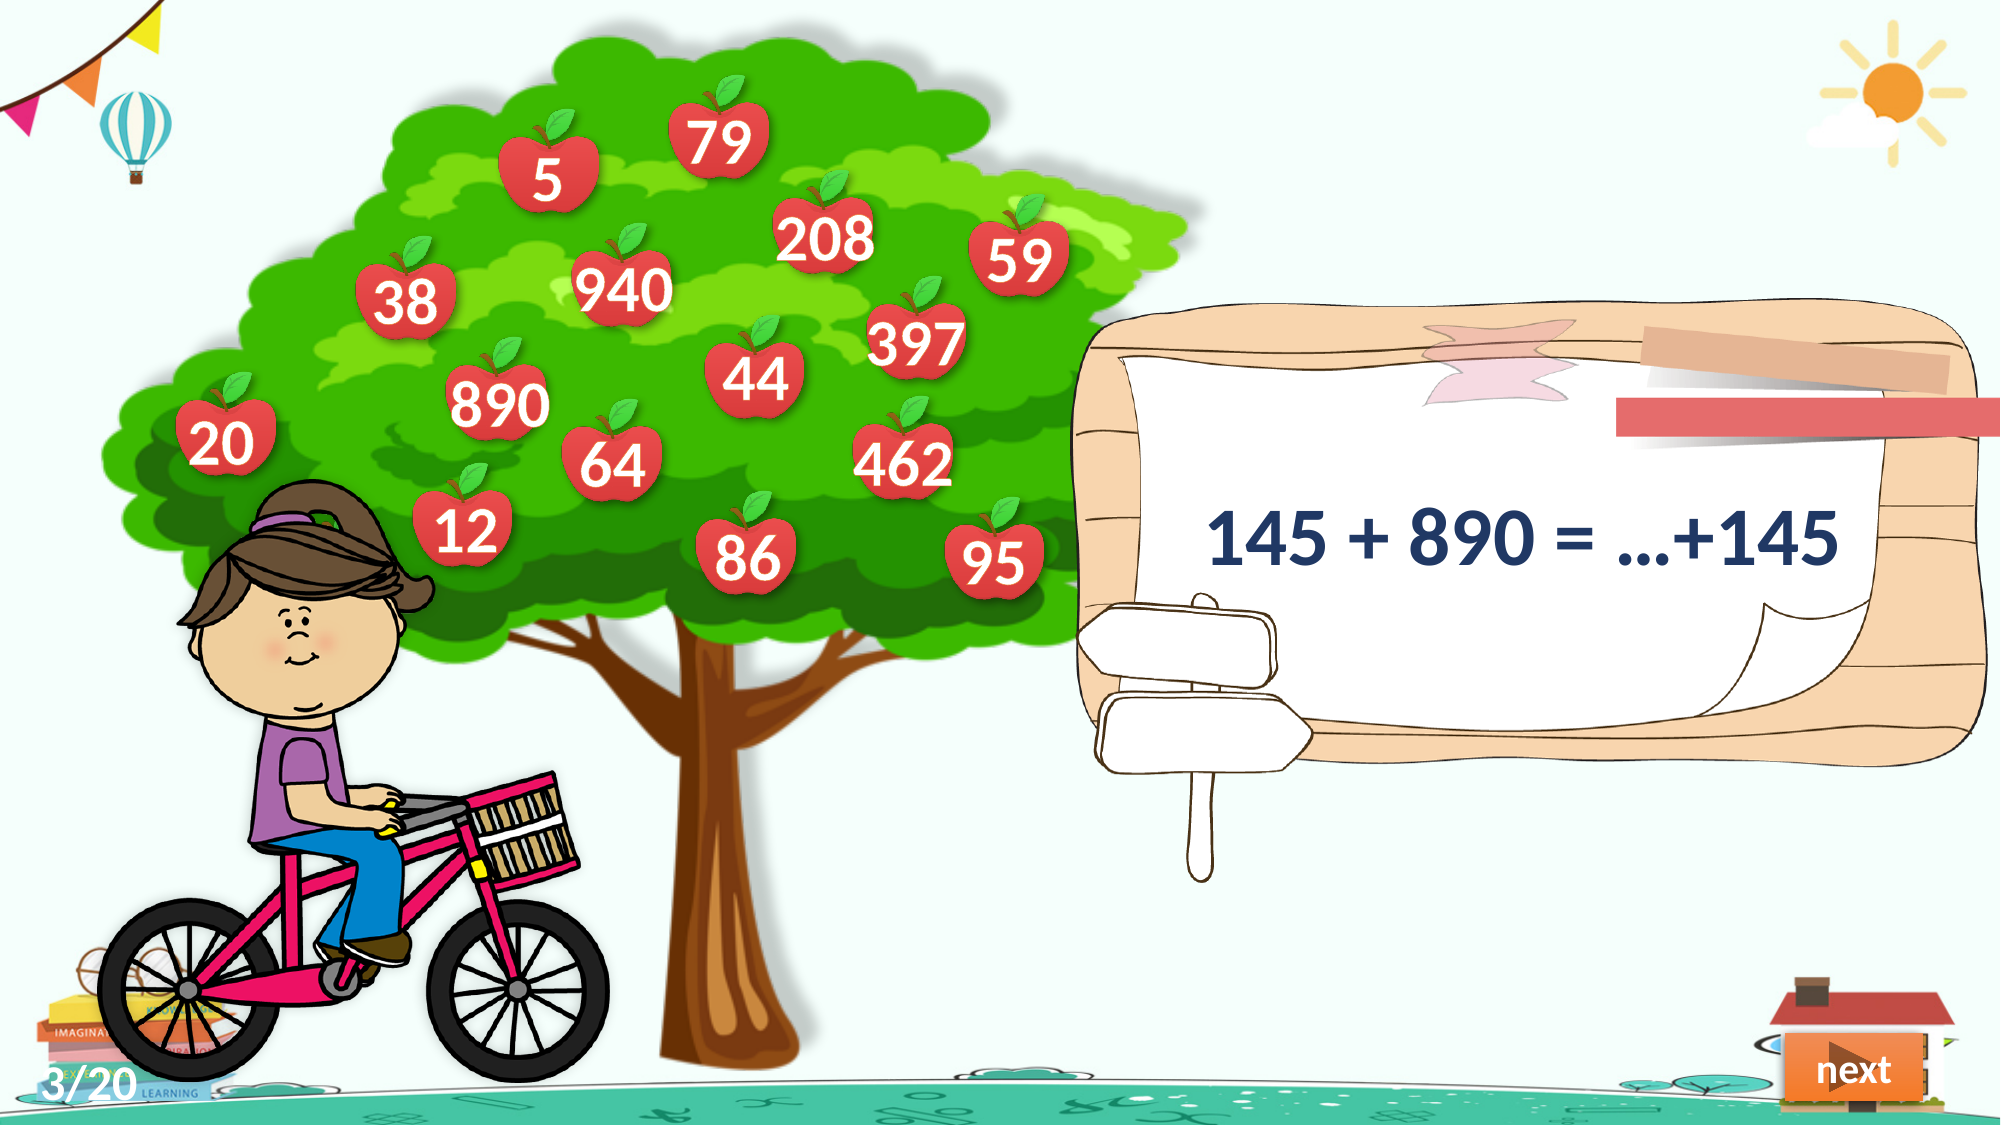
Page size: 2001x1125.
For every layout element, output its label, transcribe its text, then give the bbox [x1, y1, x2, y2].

text_box next [1785, 1032, 1924, 1101]
picture [0, 0, 2001, 1125]
text_box 3/20 [5, 1042, 153, 1118]
